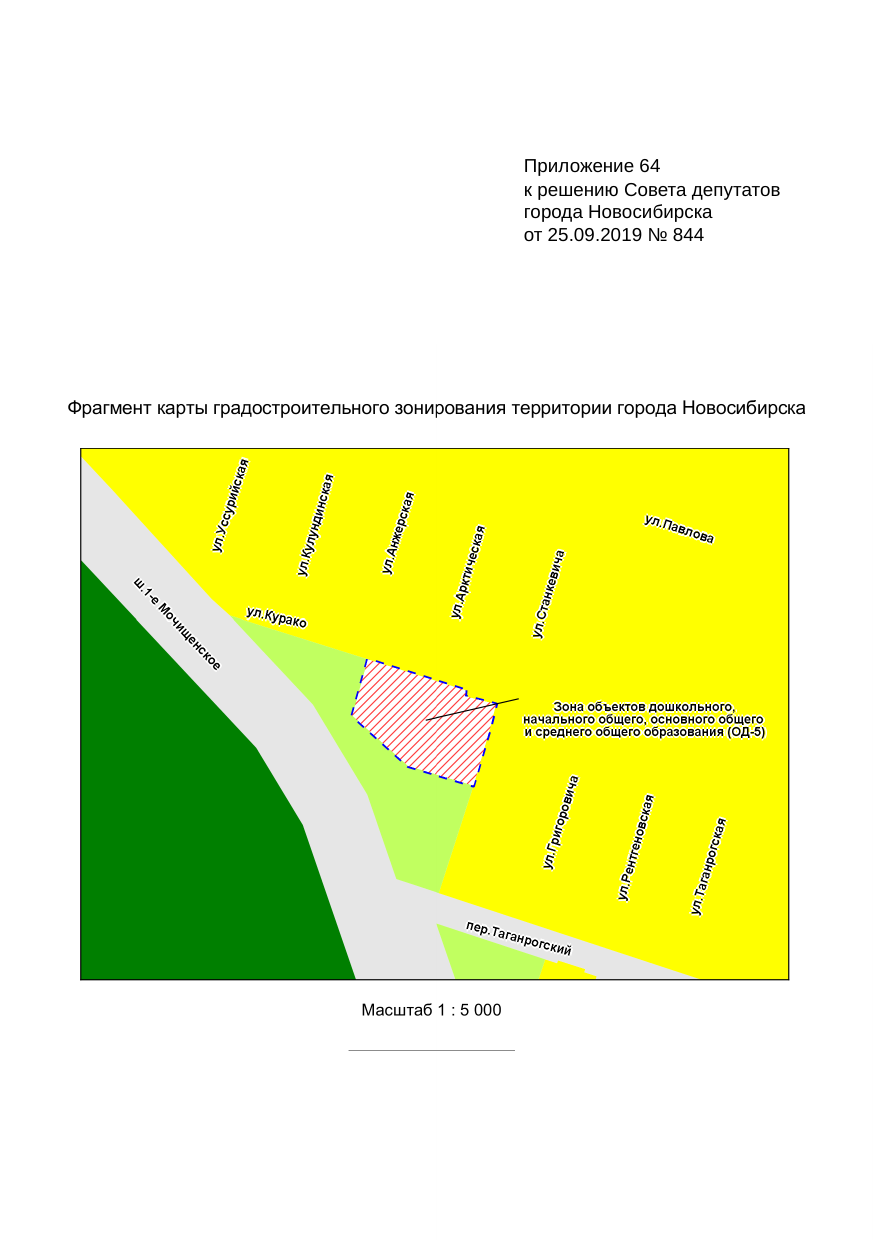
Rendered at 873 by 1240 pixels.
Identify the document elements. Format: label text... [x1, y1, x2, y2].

text_box Приложение 64 [523, 153, 711, 177]
text_box к решению Совета депутатов города Новосибирска от 25.09.2019 № 844 [523, 177, 791, 246]
picture [0, 344, 873, 1240]
